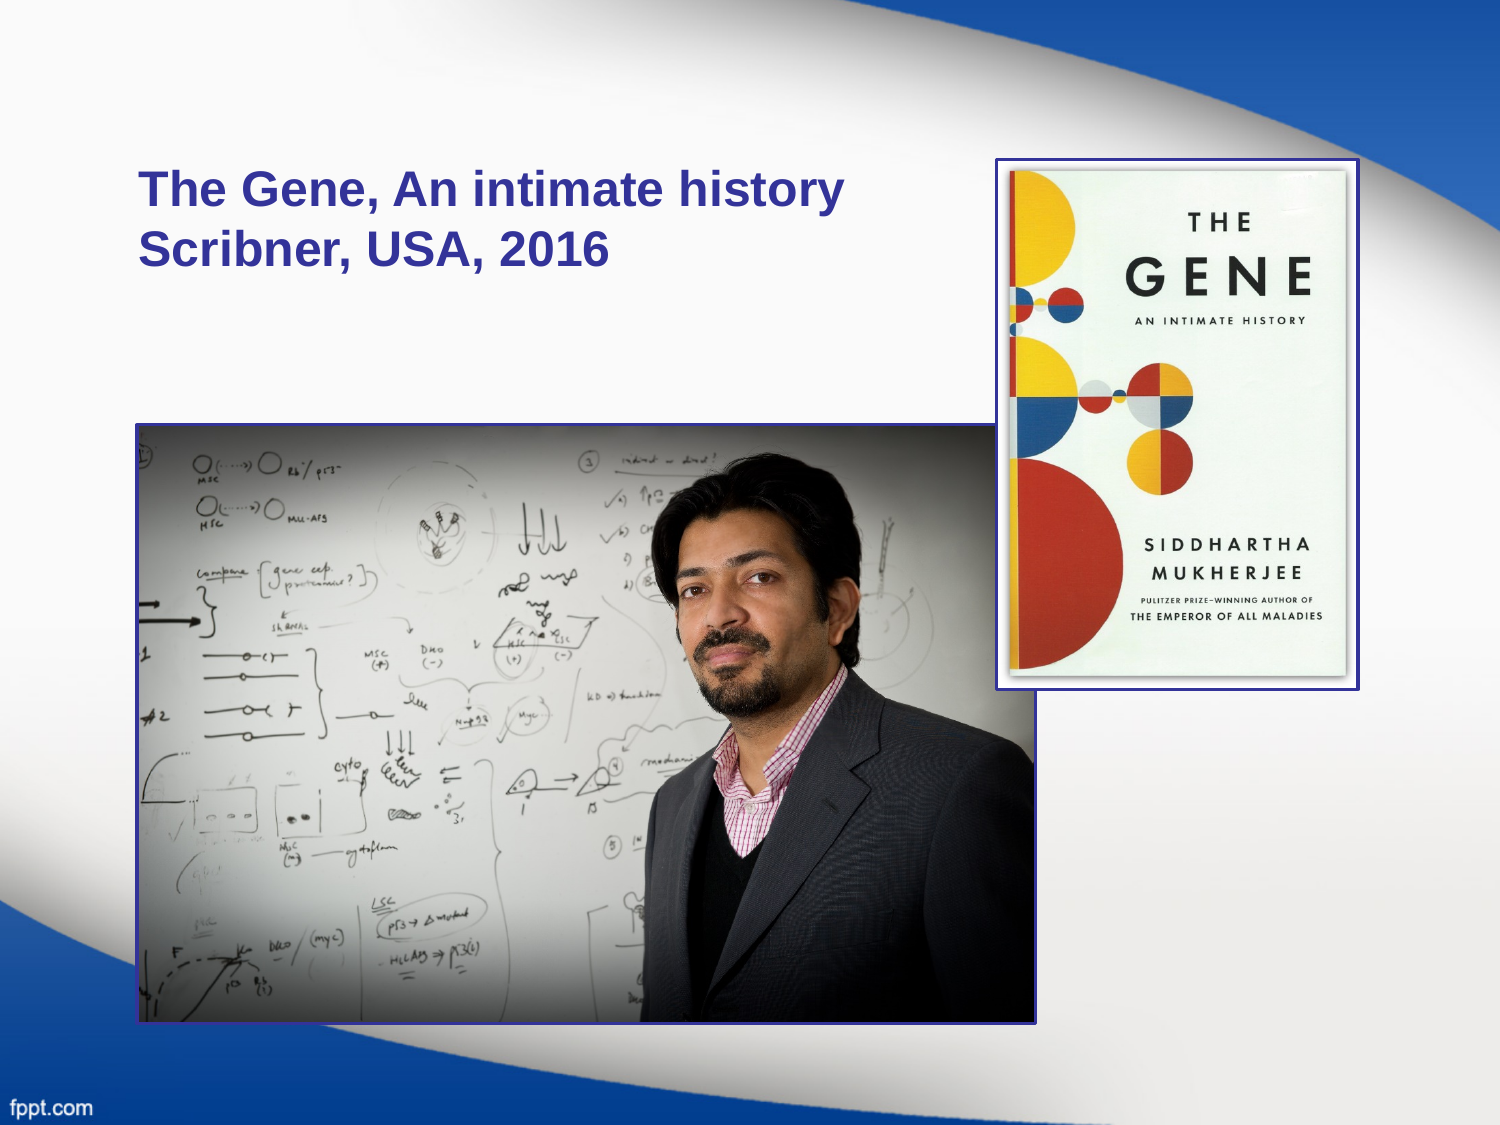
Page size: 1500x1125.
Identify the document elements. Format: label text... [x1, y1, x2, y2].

text_box The Gene, An intimate history Scribner, USA, 2016 [123, 148, 928, 284]
picture [0, 0, 1500, 1125]
